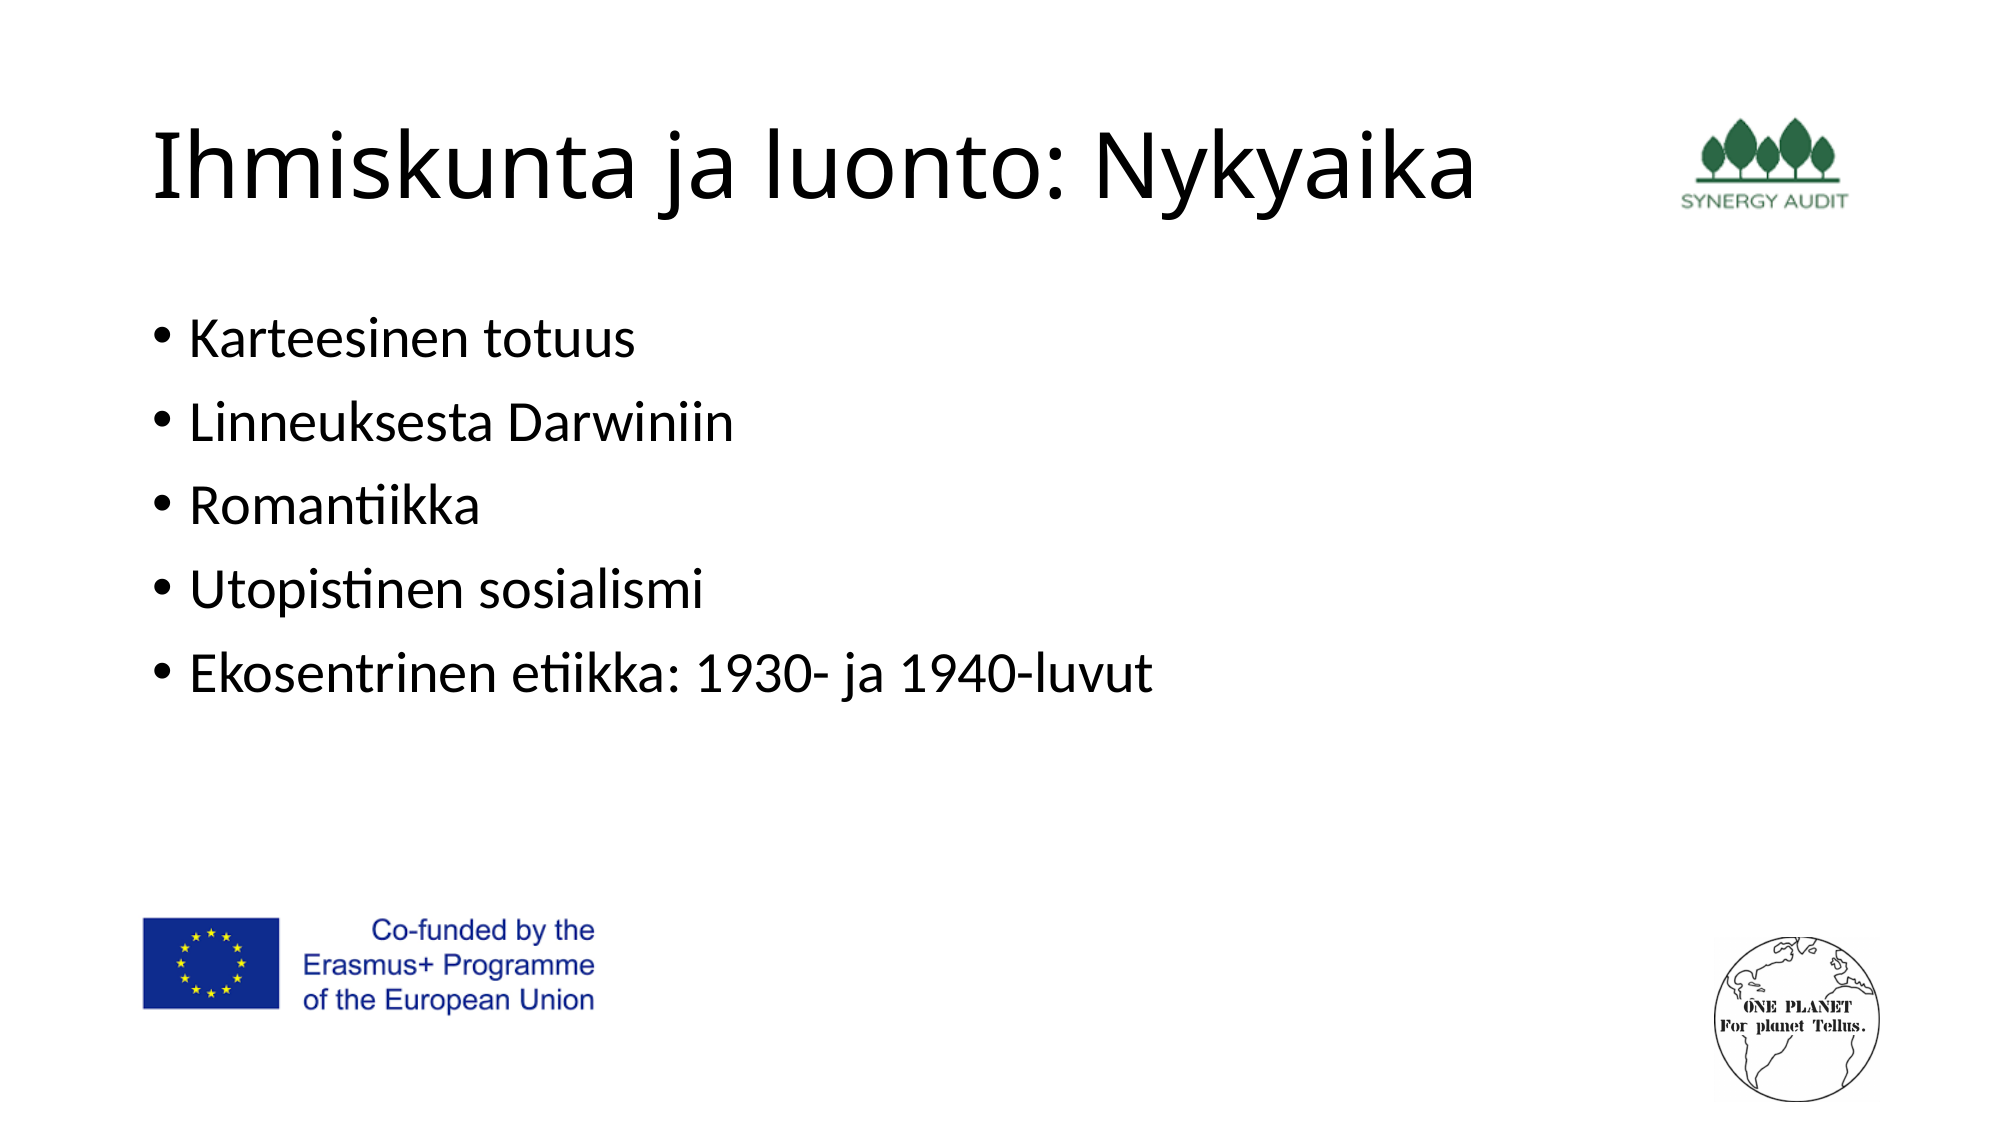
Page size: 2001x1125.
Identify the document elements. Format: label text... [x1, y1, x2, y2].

picture [1714, 937, 1880, 1102]
picture [1587, 22, 1950, 328]
list Karteesinen totuus Linneuksesta Darwiniin Romantiikka Utopistinen sosialismi Ekosentrinen etiikka: 1930- ja 1940-luvut [137, 299, 1863, 1014]
picture [115, 892, 618, 1036]
title Ihmiskunta ja luonto: Nykyaika [137, 59, 1587, 278]
